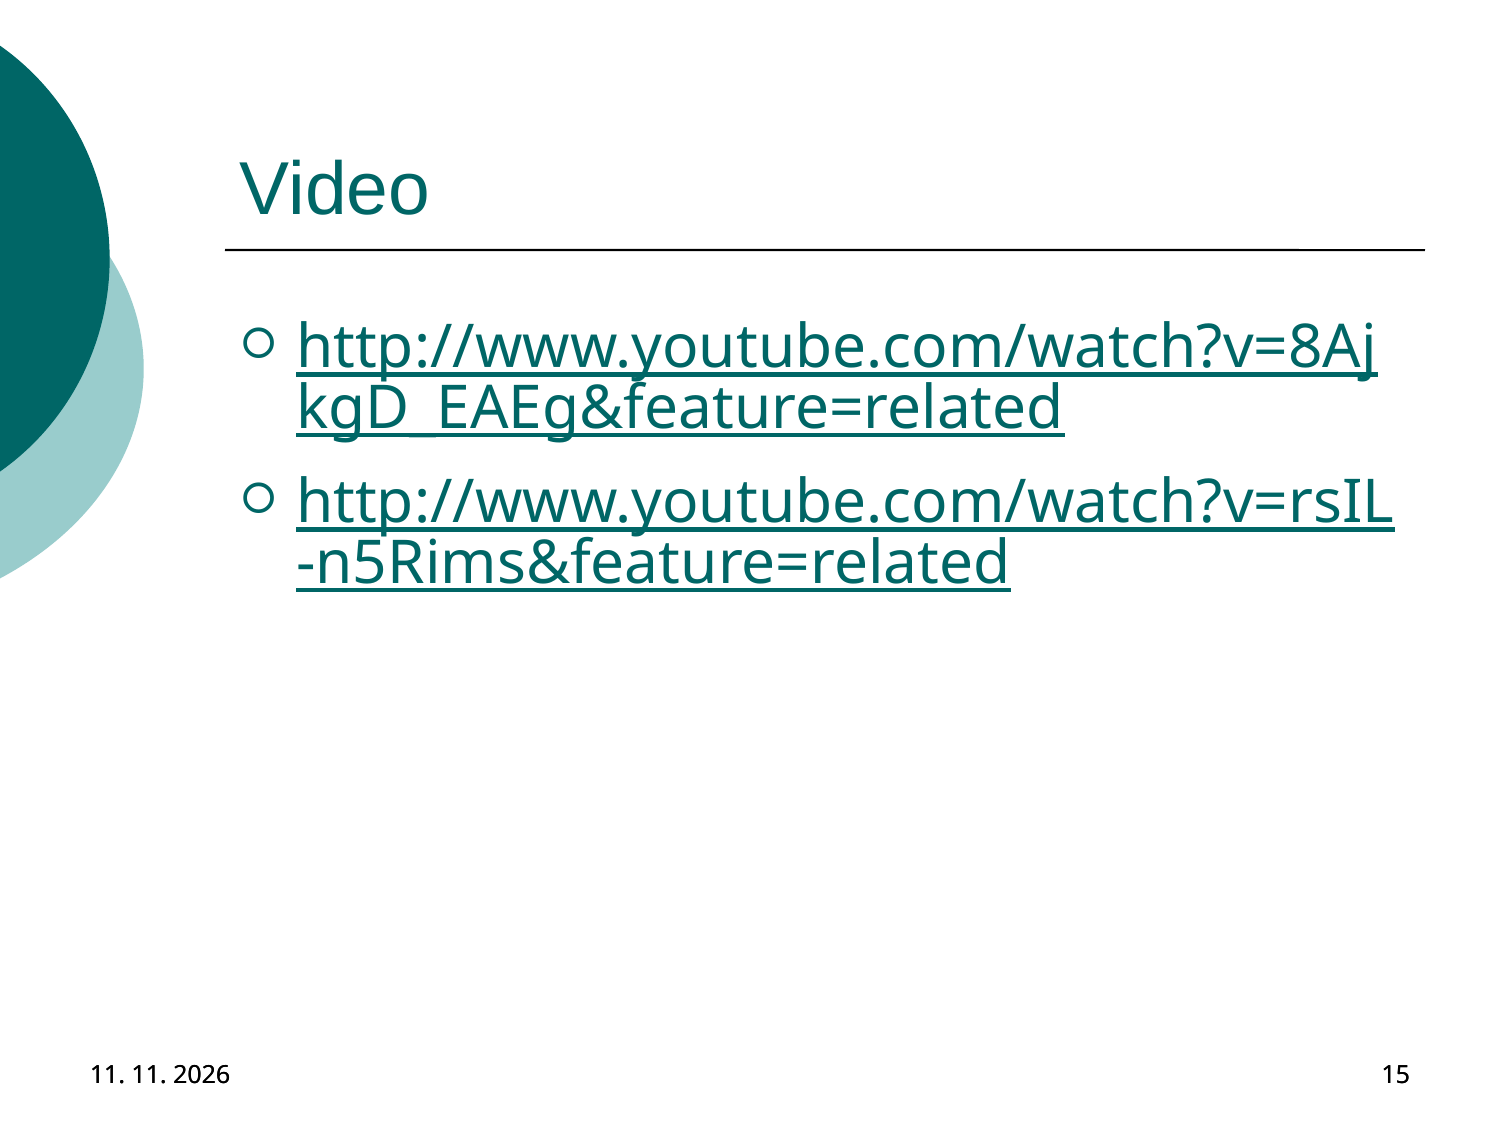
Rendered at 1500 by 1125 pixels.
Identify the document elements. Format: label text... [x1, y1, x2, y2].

text_box 3. 06. 2019 [75, 1024, 425, 1100]
title Video [224, 49, 1425, 237]
list http://www.youtube.com/watch?v=8AjkgD_EAEg&feature=related http://www.youtube.com/watch?v=rsIL-n5Rims&feature=related [224, 299, 1425, 975]
text_box 15 [1074, 1024, 1425, 1100]
